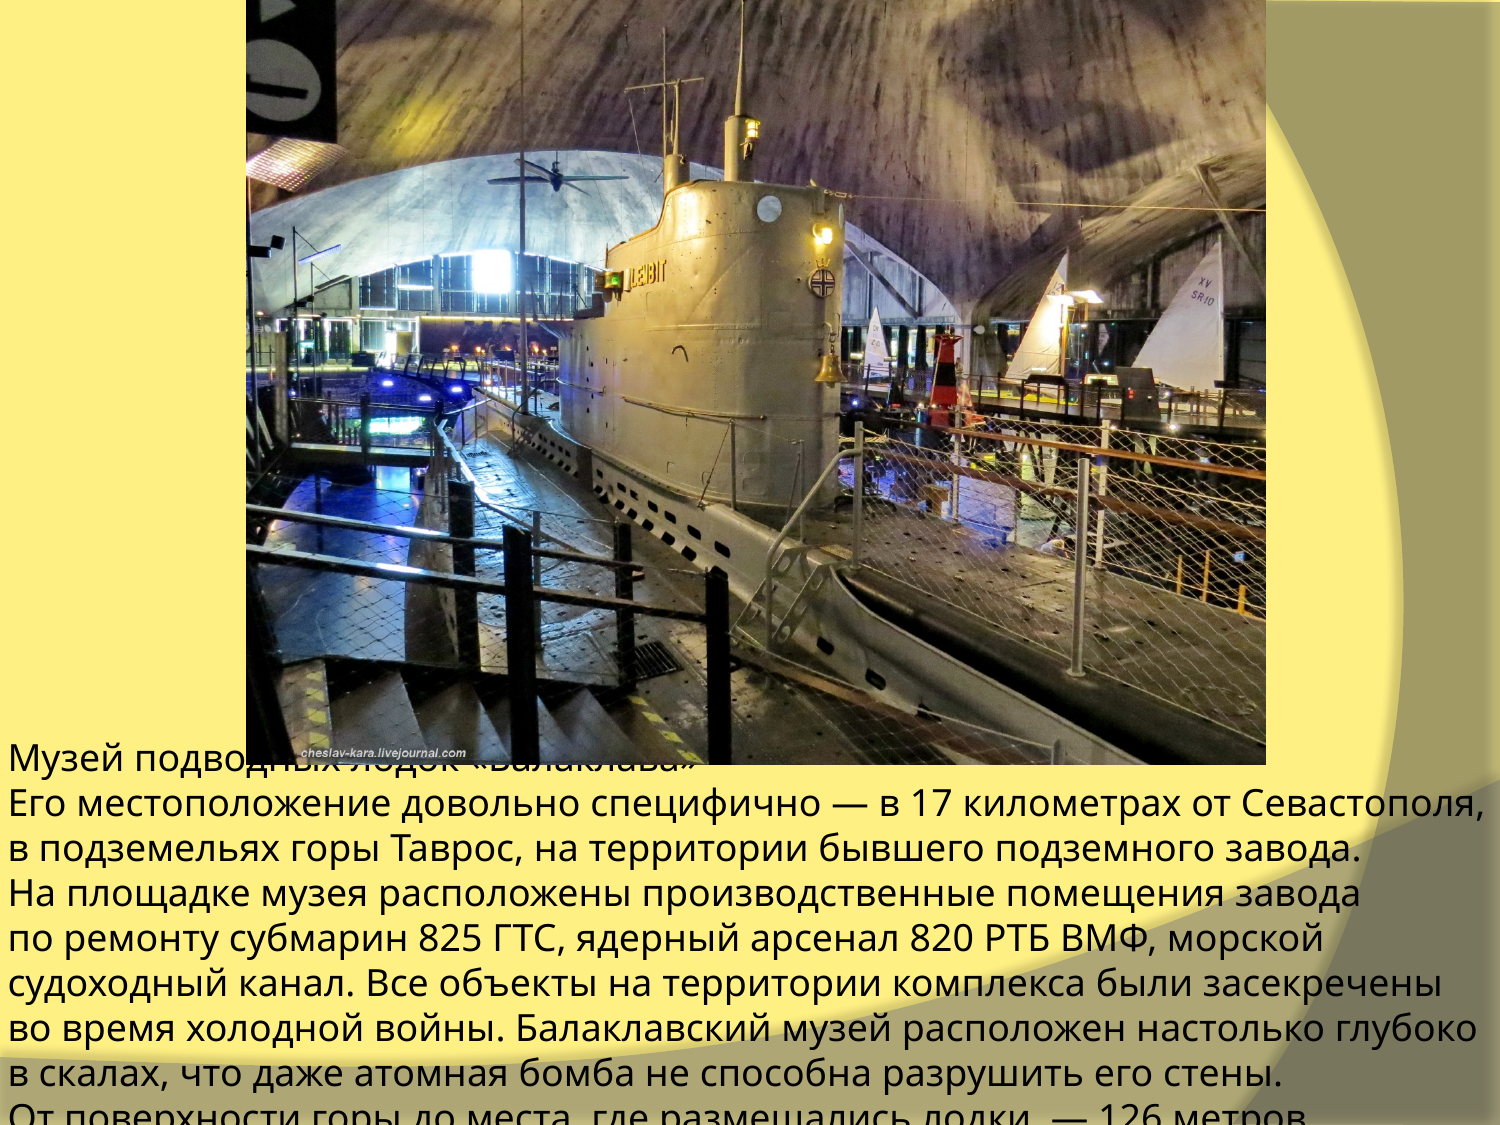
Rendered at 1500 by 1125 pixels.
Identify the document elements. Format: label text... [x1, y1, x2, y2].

title Музей подводных лодок «Балаклава» Его местоположение довольно специфично — в 17 километрах от Севастополя, в подземельях горы Таврос, на территории бывшего подземного завода. На площадке музея расположены производственные помещения завода по ремонту субмарин 825 ГТС, ядерный арсенал 820 РТБ ВМФ, морской судоходный канал. Все объекты на территории комплекса были засекречены во время холодной войны. Балаклавский музей расположен настолько глубоко в скалах, что даже атомная бомба не способна разрушить его стены. От поверхности горы до места, где размещались лодки, — 126 метров. [0, 818, 1500, 1055]
picture [245, 0, 1266, 765]
